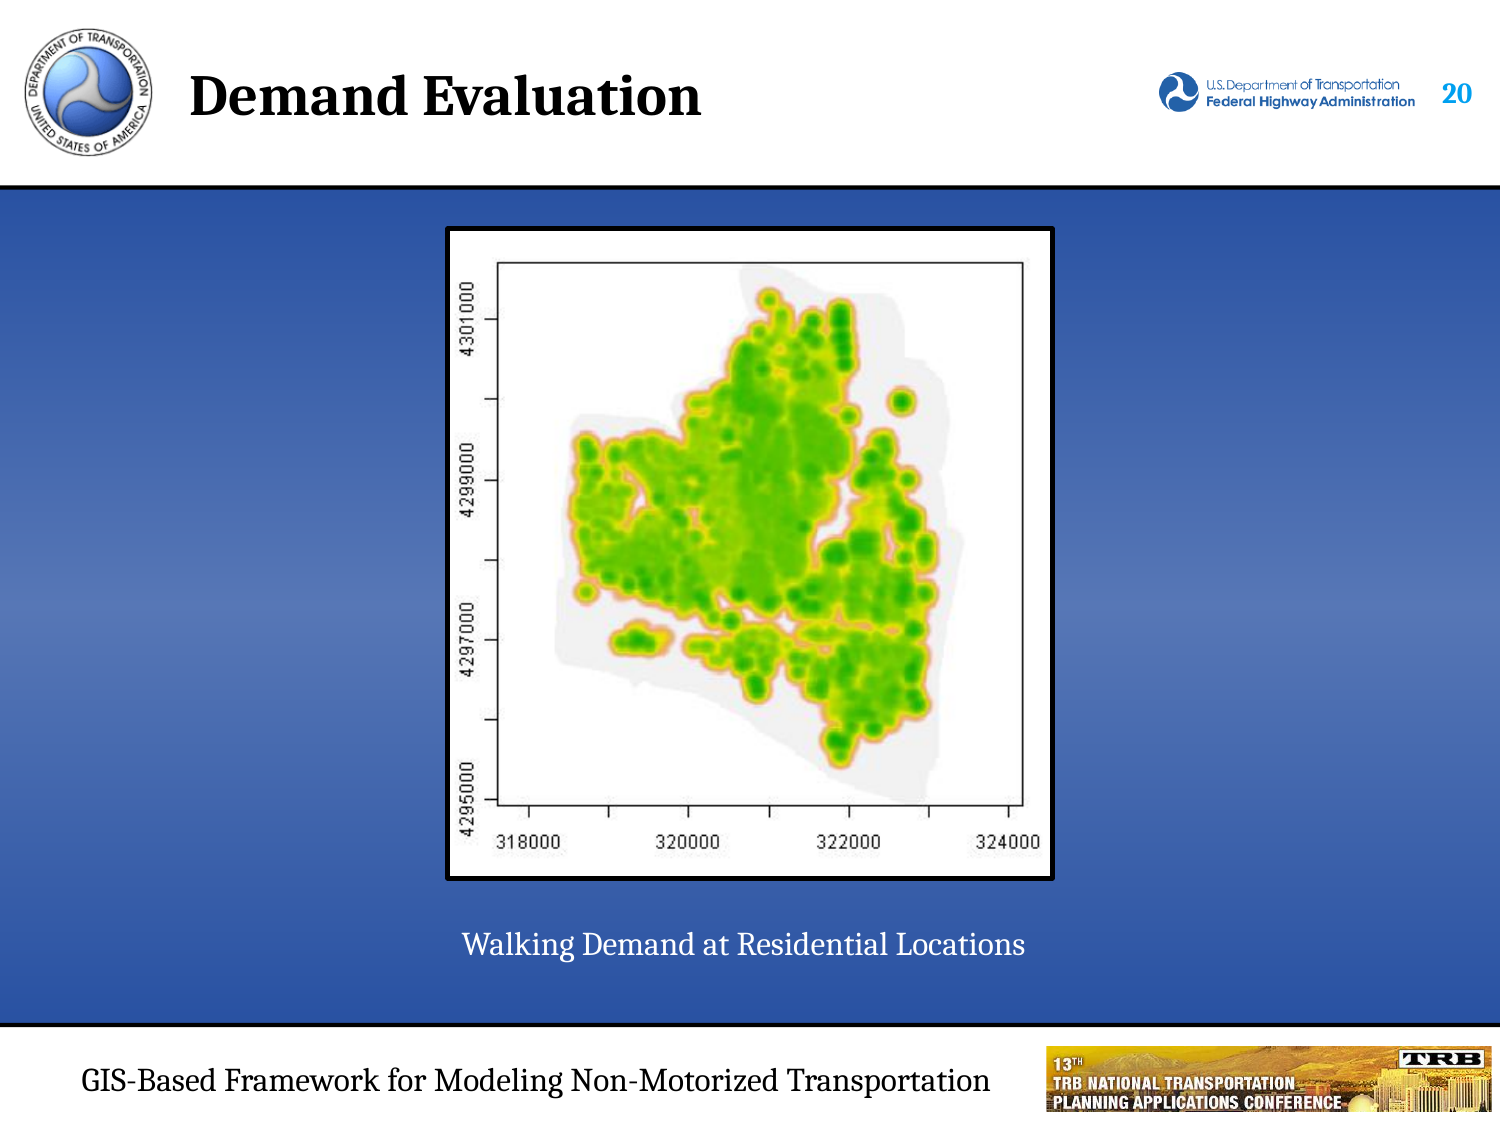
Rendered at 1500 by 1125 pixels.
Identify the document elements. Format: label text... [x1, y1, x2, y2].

picture [449, 230, 1051, 877]
list Walking Demand at Residential Locations [293, 914, 1195, 1013]
title Demand Evaluation [174, 16, 1487, 168]
picture [1046, 1046, 1492, 1112]
picture [24, 28, 153, 157]
